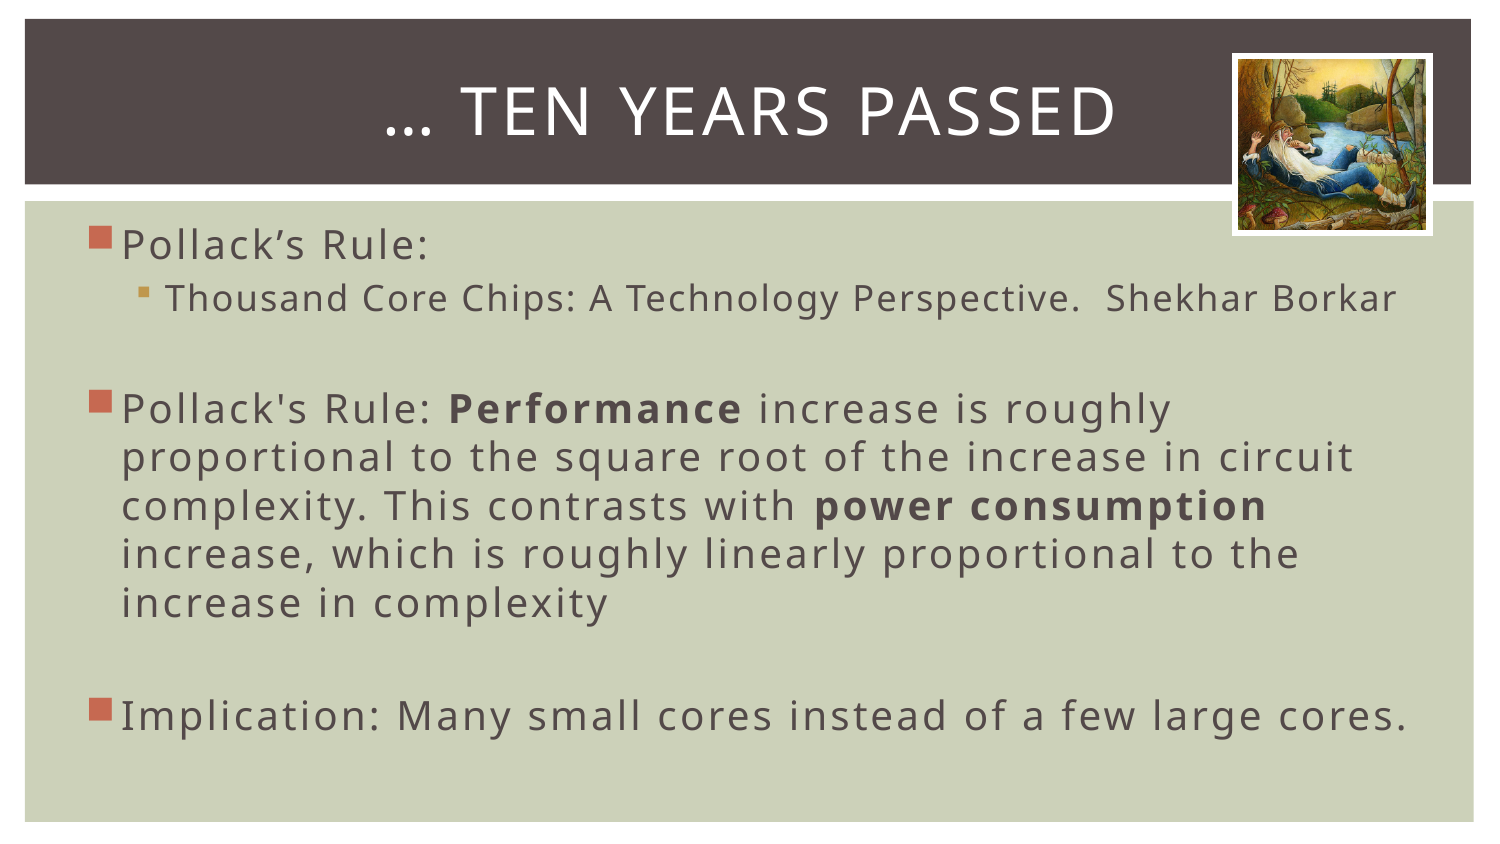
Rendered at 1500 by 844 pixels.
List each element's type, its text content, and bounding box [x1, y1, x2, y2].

title … Ten Years Passed [62, 43, 1438, 174]
list Pollack’s Rule: Thousand Core Chips: A Technology Perspective. Shekhar Borkar Pollack's Rule: Performance increase is roughly proportional to the square root of the increase in circuit complexity. This contrasts with power consumption increase, which is roughly linearly proportional to the increase in complexity Implication: Many small cores instead of a few large cores. [62, 211, 1442, 754]
picture [1237, 58, 1427, 231]
